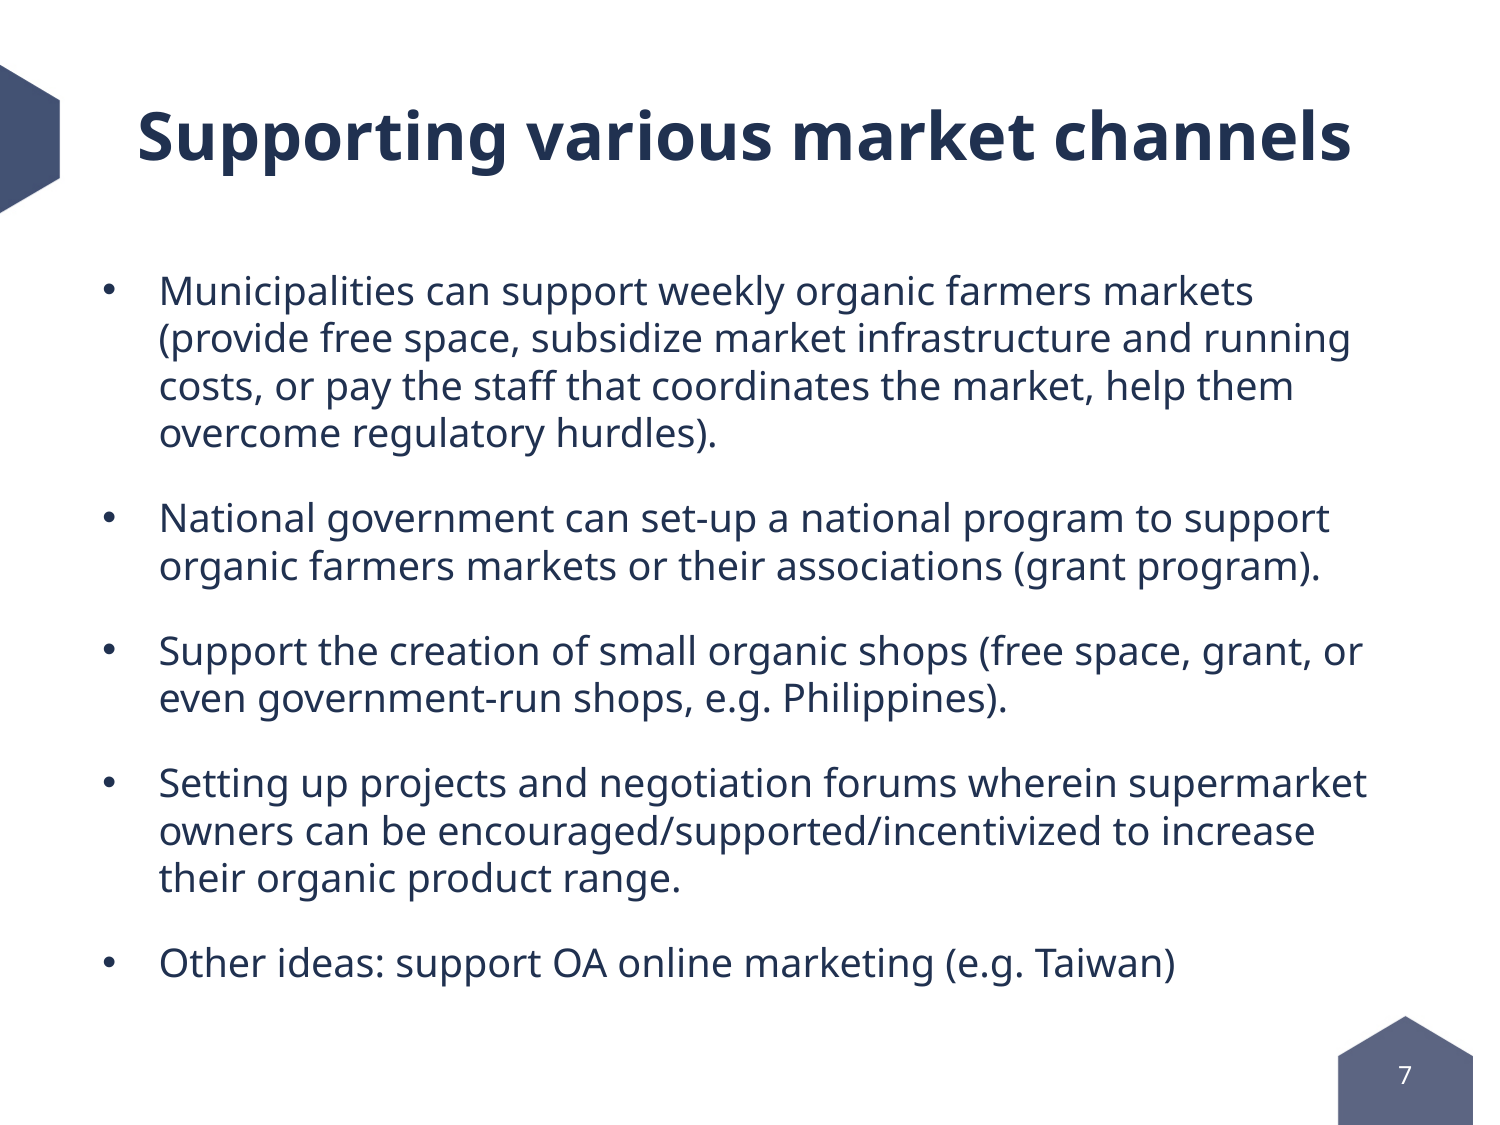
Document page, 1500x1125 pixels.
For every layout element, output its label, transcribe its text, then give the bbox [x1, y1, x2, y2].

title Supporting various market channels [122, 40, 1375, 228]
list Municipalities can support weekly organic farmers markets (provide free space, subsidize market infrastructure and running costs, or pay the staff that coordinates the market, help them overcome regulatory hurdles). National government can set-up a national program to support organic farmers markets or their associations (grant program). Support the creation of small organic shops (free space, grant, or even government-run shops, e.g. Philippines). Setting up projects and negotiation forums wherein supermarket owners can be encouraged/supported/incentivized to increase their organic product range. Other ideas: support OA online marketing (e.g. Taiwan) [87, 258, 1428, 1061]
picture [0, 0, 1500, 1125]
slide_number 7 [1340, 1061, 1428, 1107]
